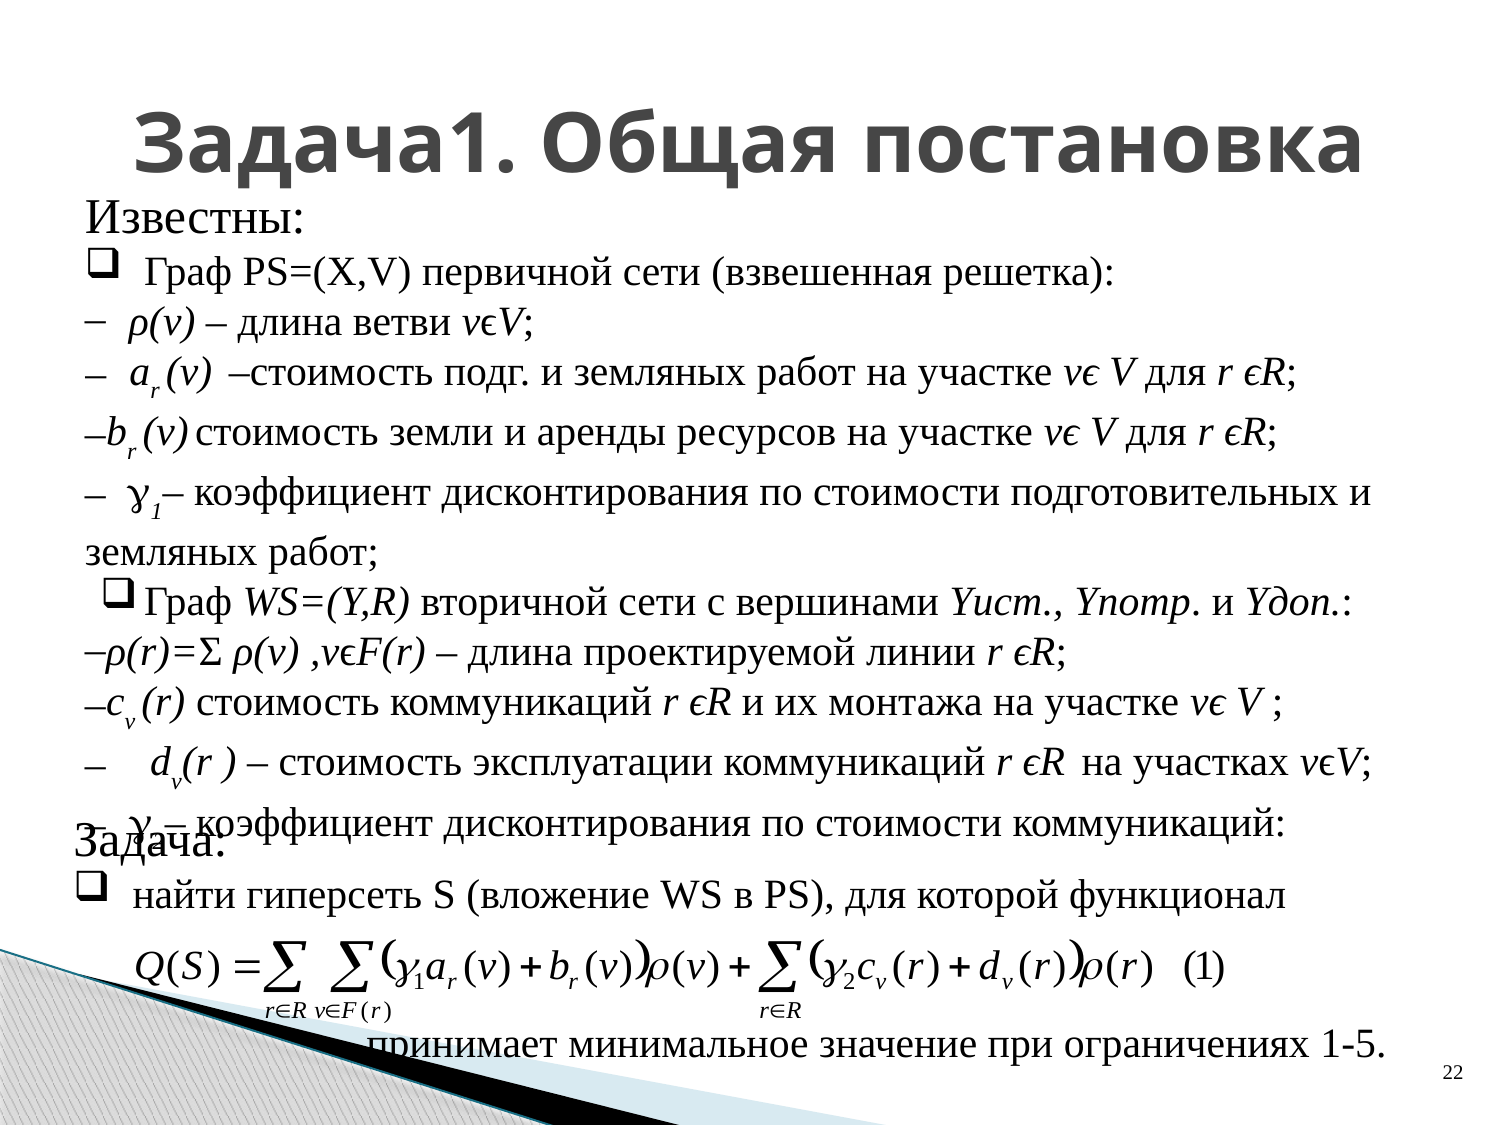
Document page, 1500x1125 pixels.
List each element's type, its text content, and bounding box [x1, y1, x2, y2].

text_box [58, 798, 1459, 1079]
slide_number 22 [1418, 1051, 1479, 1112]
text_box Задача1. Общая постановка [74, 45, 1425, 233]
text_box Известны: Граф PS=(X,V) первичной сети (взвешенная решетка): ρ(v) – длина ветви vϵV; ar (v) –стоимость подг. и земляных работ на участке vϵ V для r ϵR; br (v) стоимость земли и аренды ресурсов на участке vϵ V для r ϵR; 1– коэффициент дисконтирования по стоимости подготовительных и земляных работ; Граф WS=(Y,R) вторичной сети с вершинами Yист., Yпотр. и Yдоп.: ρ(r)=Σ ρ(v) ,vϵF(r) – длина проектируемой линии r ϵR; cv (r) стоимость коммуникаций r ϵR и их монтажа на участке vϵ V ; dv(r ) – стоимость эксплуатации коммуникаций r ϵR на участках vϵV; 2– коэффициент дисконтирования по стоимости коммуникаций: [70, 175, 1465, 805]
